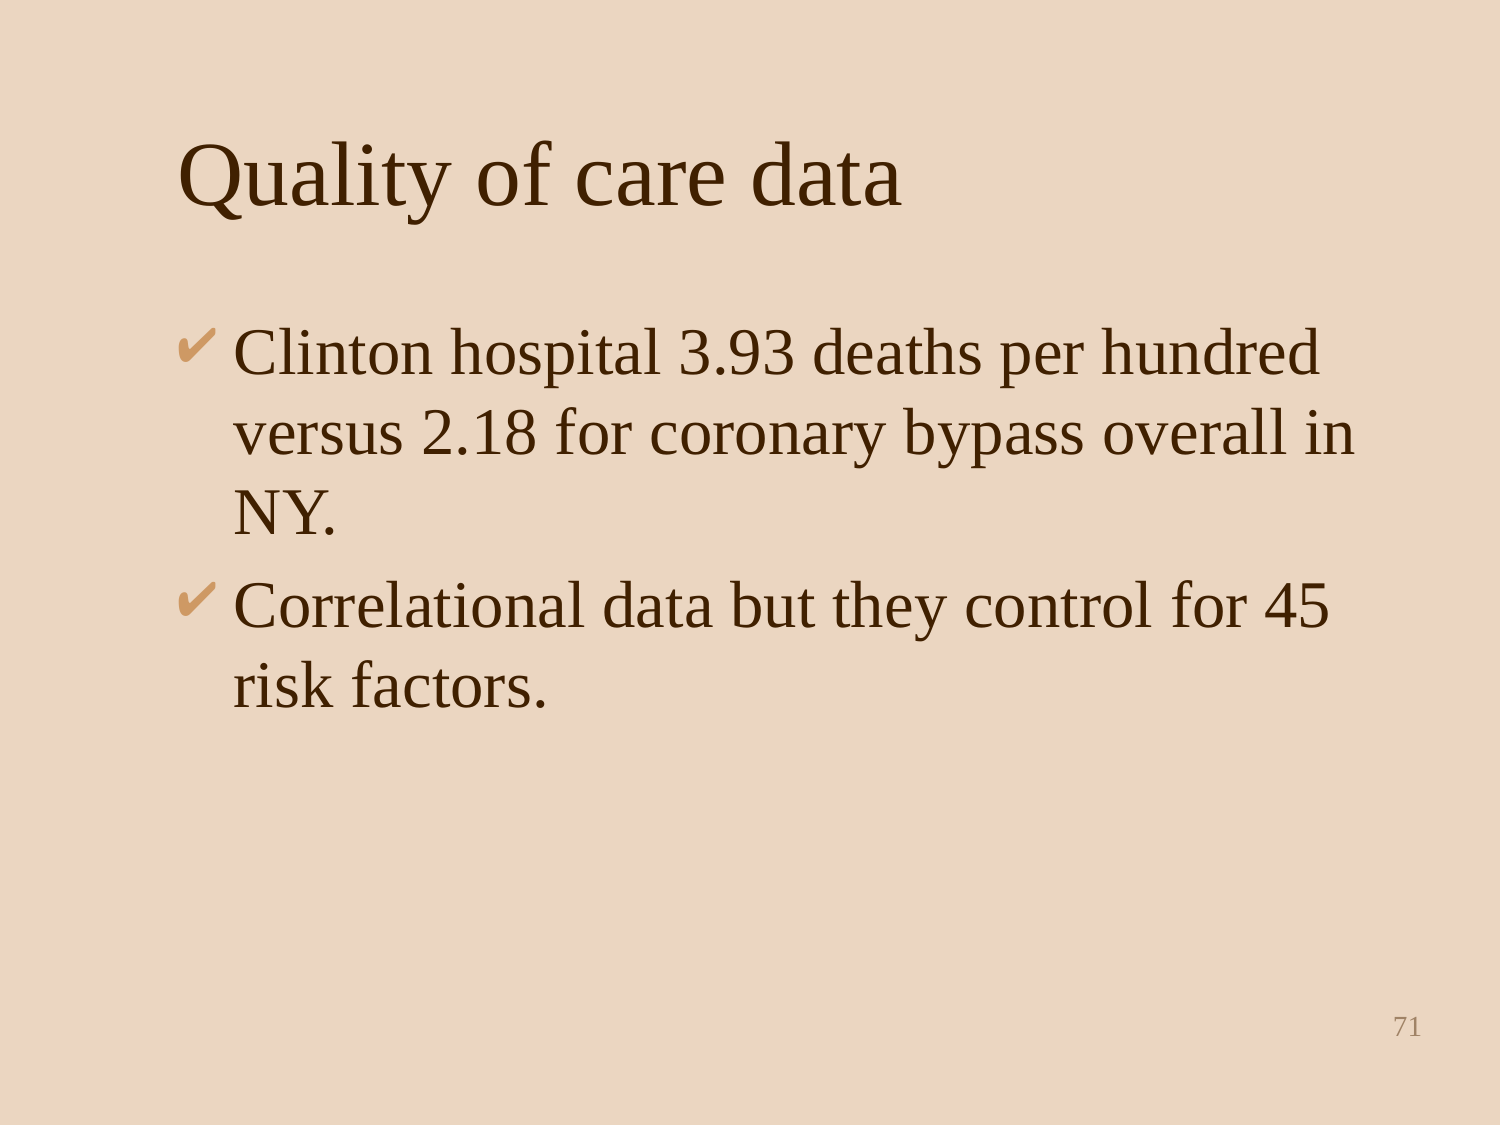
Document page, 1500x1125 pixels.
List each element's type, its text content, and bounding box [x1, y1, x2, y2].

slide_number 71 [1124, 999, 1438, 1076]
title Quality of care data [162, 74, 1438, 263]
list Clinton hospital 3.93 deaths per hundred versus 2.18 for coronary bypass overall in NY. Correlational data but they control for 45 risk factors. [162, 299, 1438, 976]
